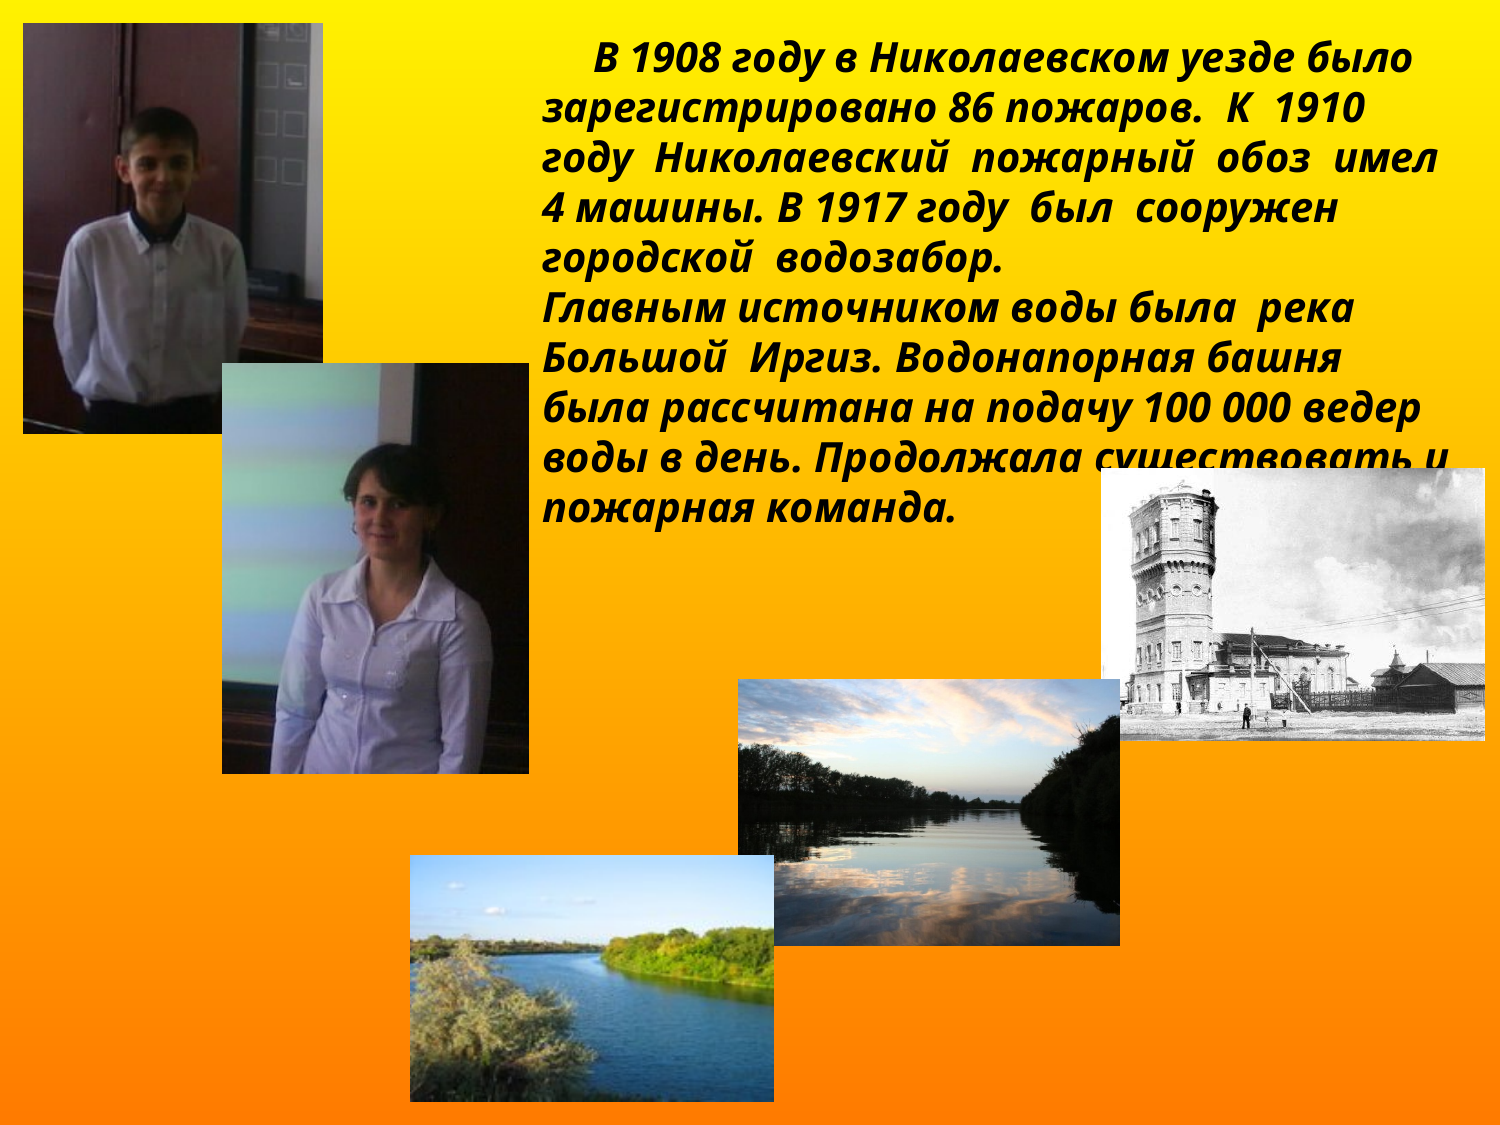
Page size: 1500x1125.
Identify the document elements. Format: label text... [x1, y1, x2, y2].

picture [409, 468, 1485, 1102]
text_box В 1908 году в Николаевском уезде было зарегистрировано 86 пожаров. К 1910 году Николаевский пожарный обоз имел 4 машины. В 1917 году был сооружен городской водозабор. Главным источником воды была река Большой Иргиз. Водонапорная башня была рассчитана на подачу 100 000 ведер воды в день. Продолжала существовать и пожарная команда. [527, 23, 1477, 584]
picture [23, 23, 529, 774]
